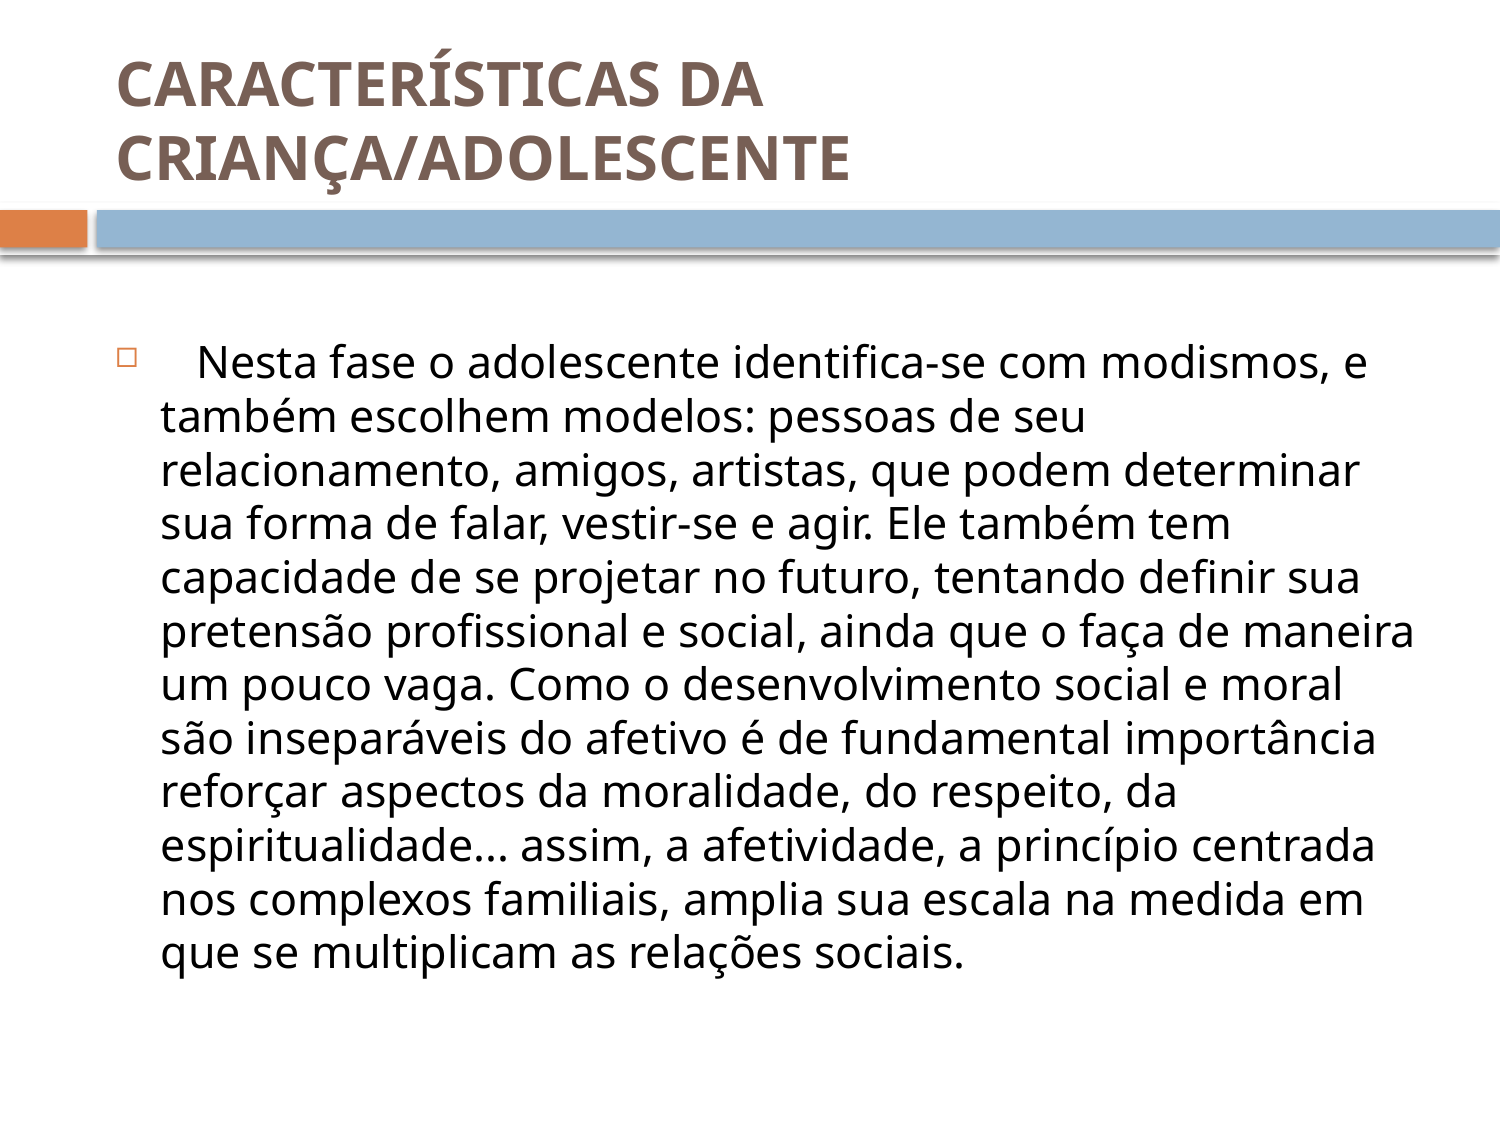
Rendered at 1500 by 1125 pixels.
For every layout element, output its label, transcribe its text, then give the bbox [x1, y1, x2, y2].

list Nesta fase o adolescente identifica-se com modismos, e também escolhem modelos: pessoas de seu relacionamento, amigos, artistas, que podem determinar sua forma de falar, vestir-se e agir. Ele também tem capacidade de se projetar no futuro, tentando definir sua pretensão profissional e social, ainda que o faça de maneira um pouco vaga. Como o desenvolvimento social e moral são inseparáveis do afetivo é de fundamental importância reforçar aspectos da moralidade, do respeito, da espiritualidade... assim, a afetividade, a princípio centrada nos complexos familiais, amplia sua escala na medida em que se multiplicam as relações sociais. [100, 262, 1438, 1000]
title CARACTERÍSTICAS DA CRIANÇA/ADOLESCENTE [100, 37, 1438, 200]
